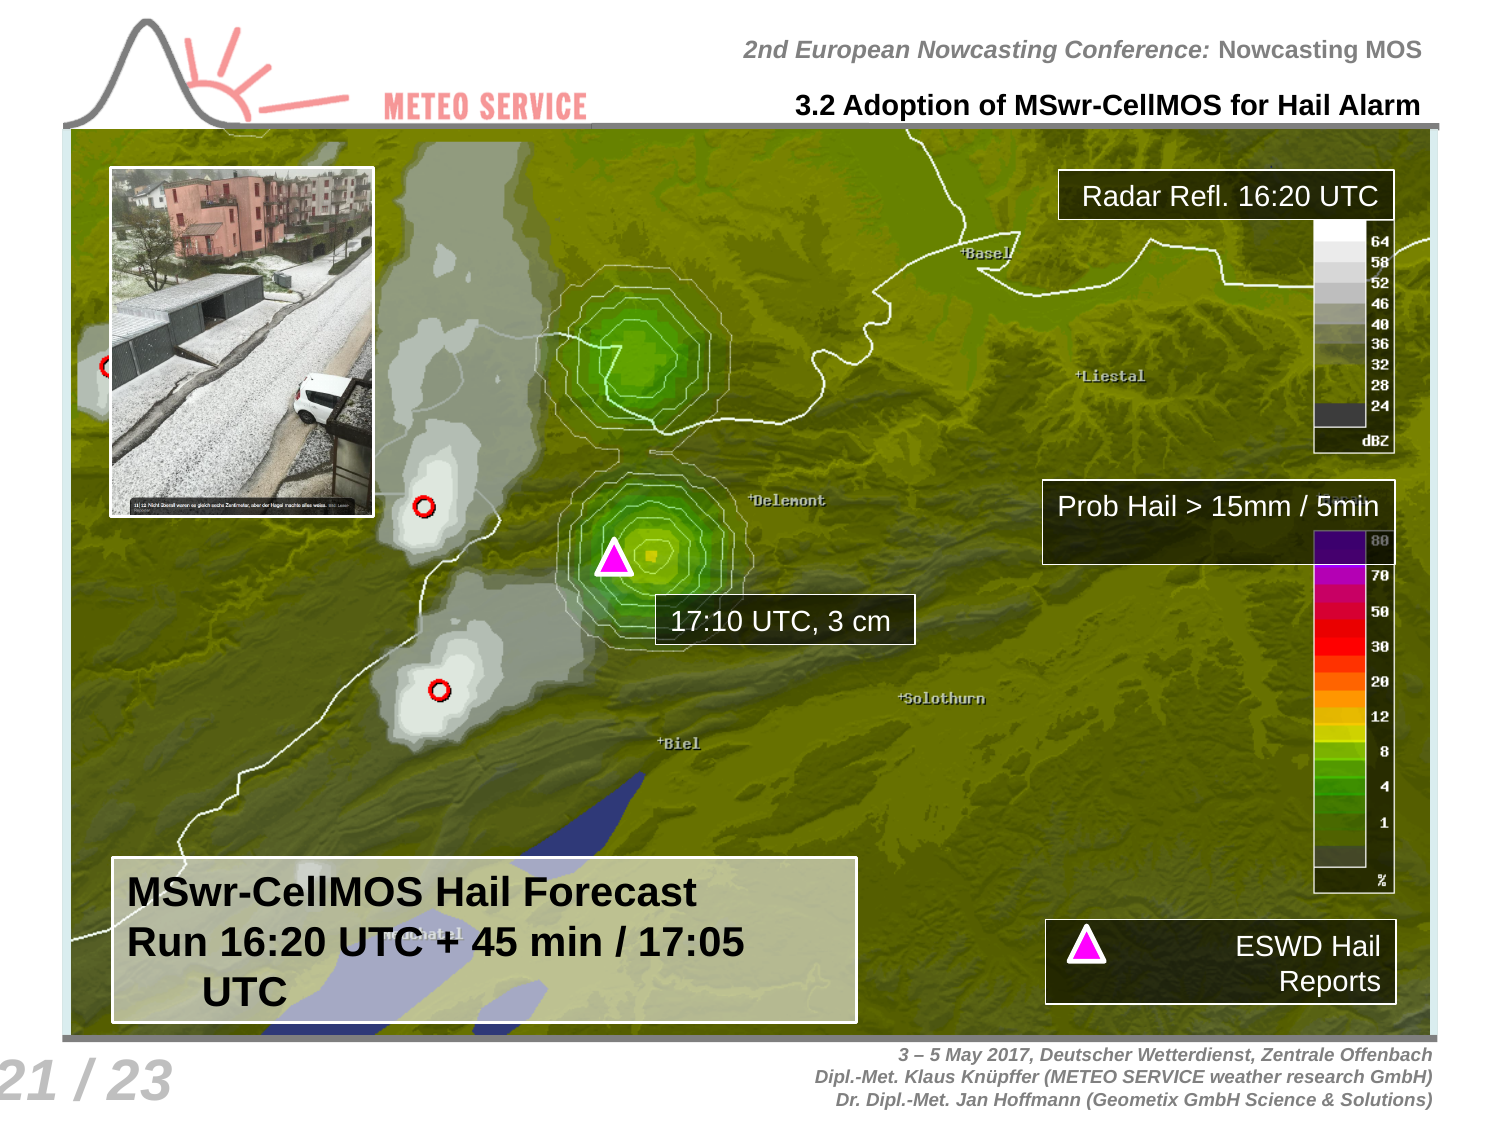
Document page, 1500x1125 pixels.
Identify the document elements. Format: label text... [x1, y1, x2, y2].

picture [71, 129, 1431, 1036]
text_box 3.2 Adoption of MSwr-CellMOS for Hail Alarm [623, 79, 1437, 129]
